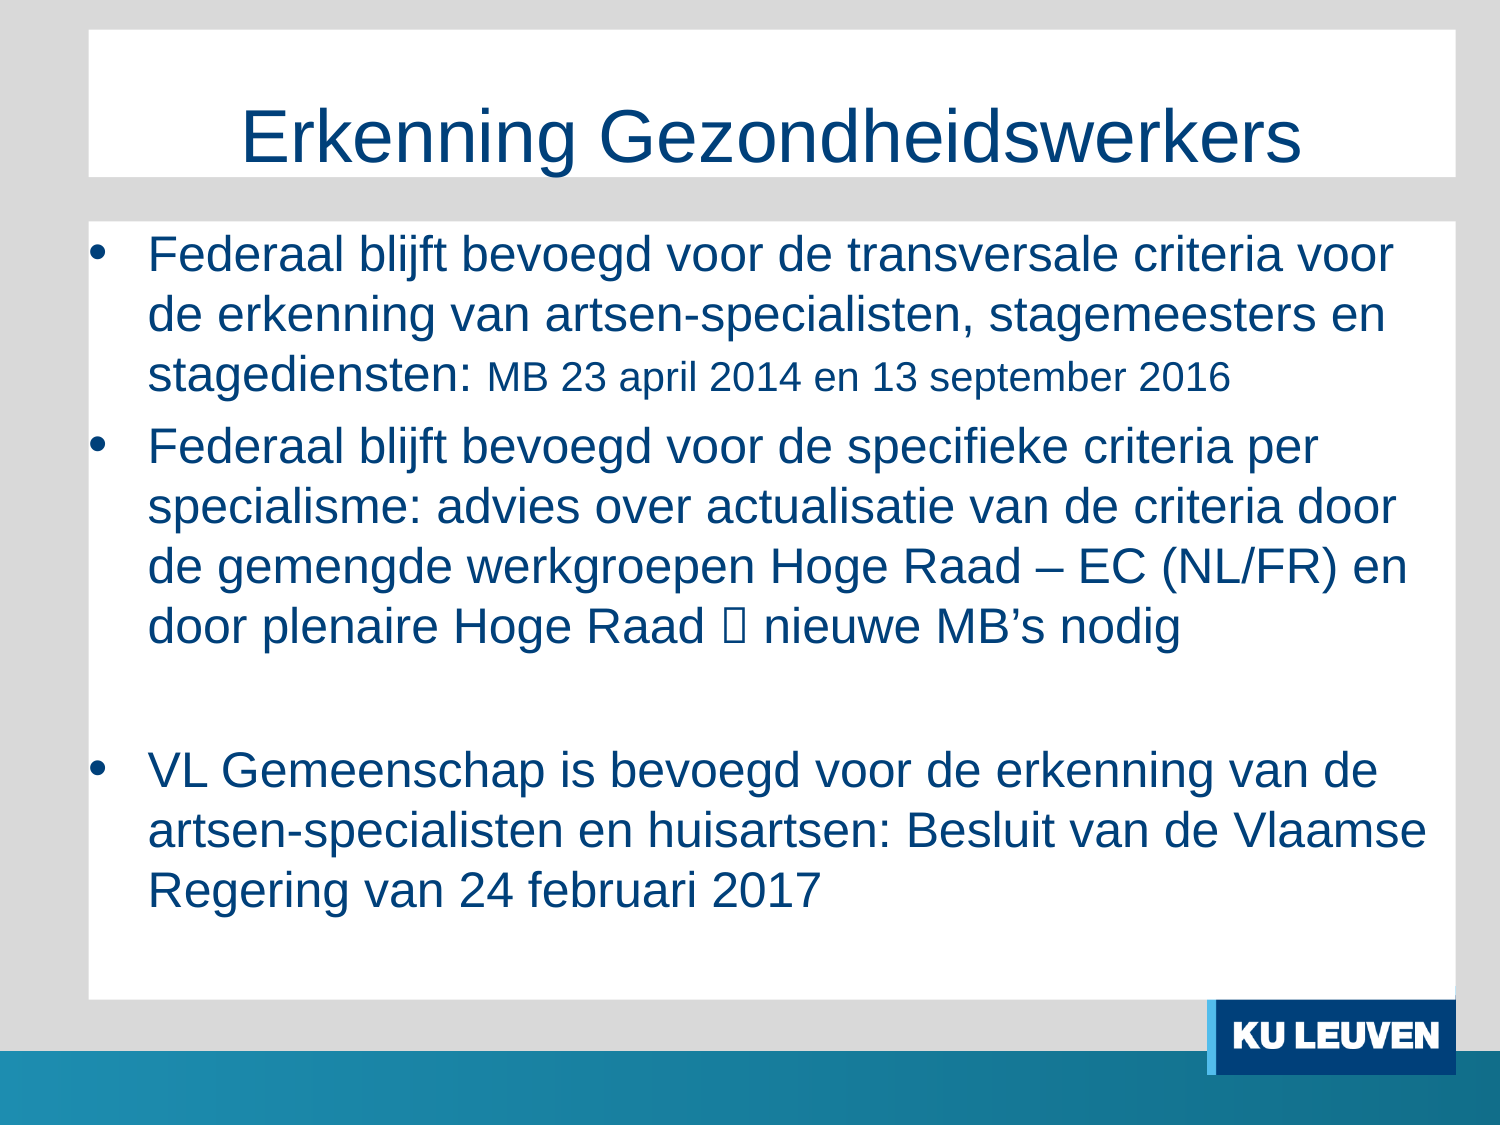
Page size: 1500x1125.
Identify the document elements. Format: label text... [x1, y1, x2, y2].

picture [1207, 1000, 1456, 1075]
list Federaal blijft bevoegd voor de transversale criteria voor de erkenning van artsen-specialisten, stagemeesters en stagediensten: MB 23 april 2014 en 13 september 2016 Federaal blijft bevoegd voor de specifieke criteria per specialisme: advies over actualisatie van de criteria door de gemengde werkgroepen Hoge Raad – EC (NL/FR) en door plenaire Hoge Raad  nieuwe MB’s nodig VL Gemeenschap is bevoegd voor de erkenning van de artsen-specialisten en huisartsen: Besluit van de Vlaamse Regering van 24 februari 2017 [88, 221, 1456, 1000]
title Erkenning Gezondheidswerkers [88, 29, 1456, 178]
